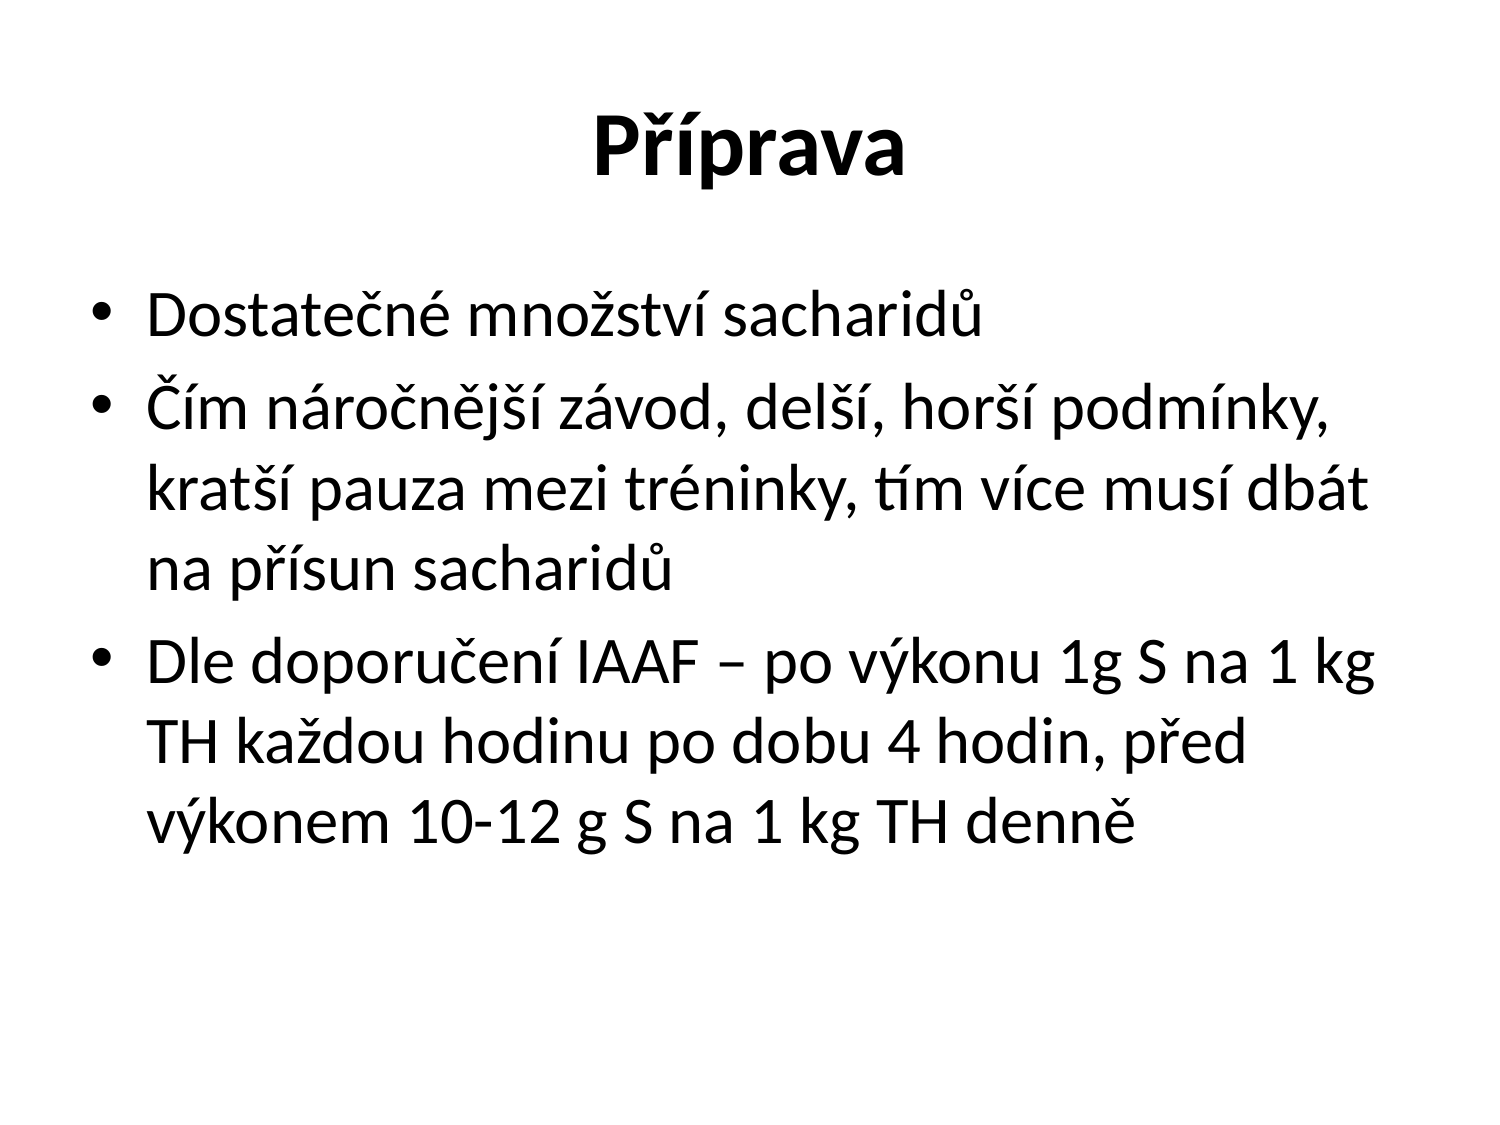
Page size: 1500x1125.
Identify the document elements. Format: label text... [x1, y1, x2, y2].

list Dostatečné množství sacharidů Čím náročnější závod, delší, horší podmínky, kratší pauza mezi tréninky, tím více musí dbát na přísun sacharidů Dle doporučení IAAF – po výkonu 1g S na 1 kg TH každou hodinu po dobu 4 hodin, před výkonem 10-12 g S na 1 kg TH denně [75, 262, 1425, 1005]
title Příprava [75, 45, 1425, 233]
